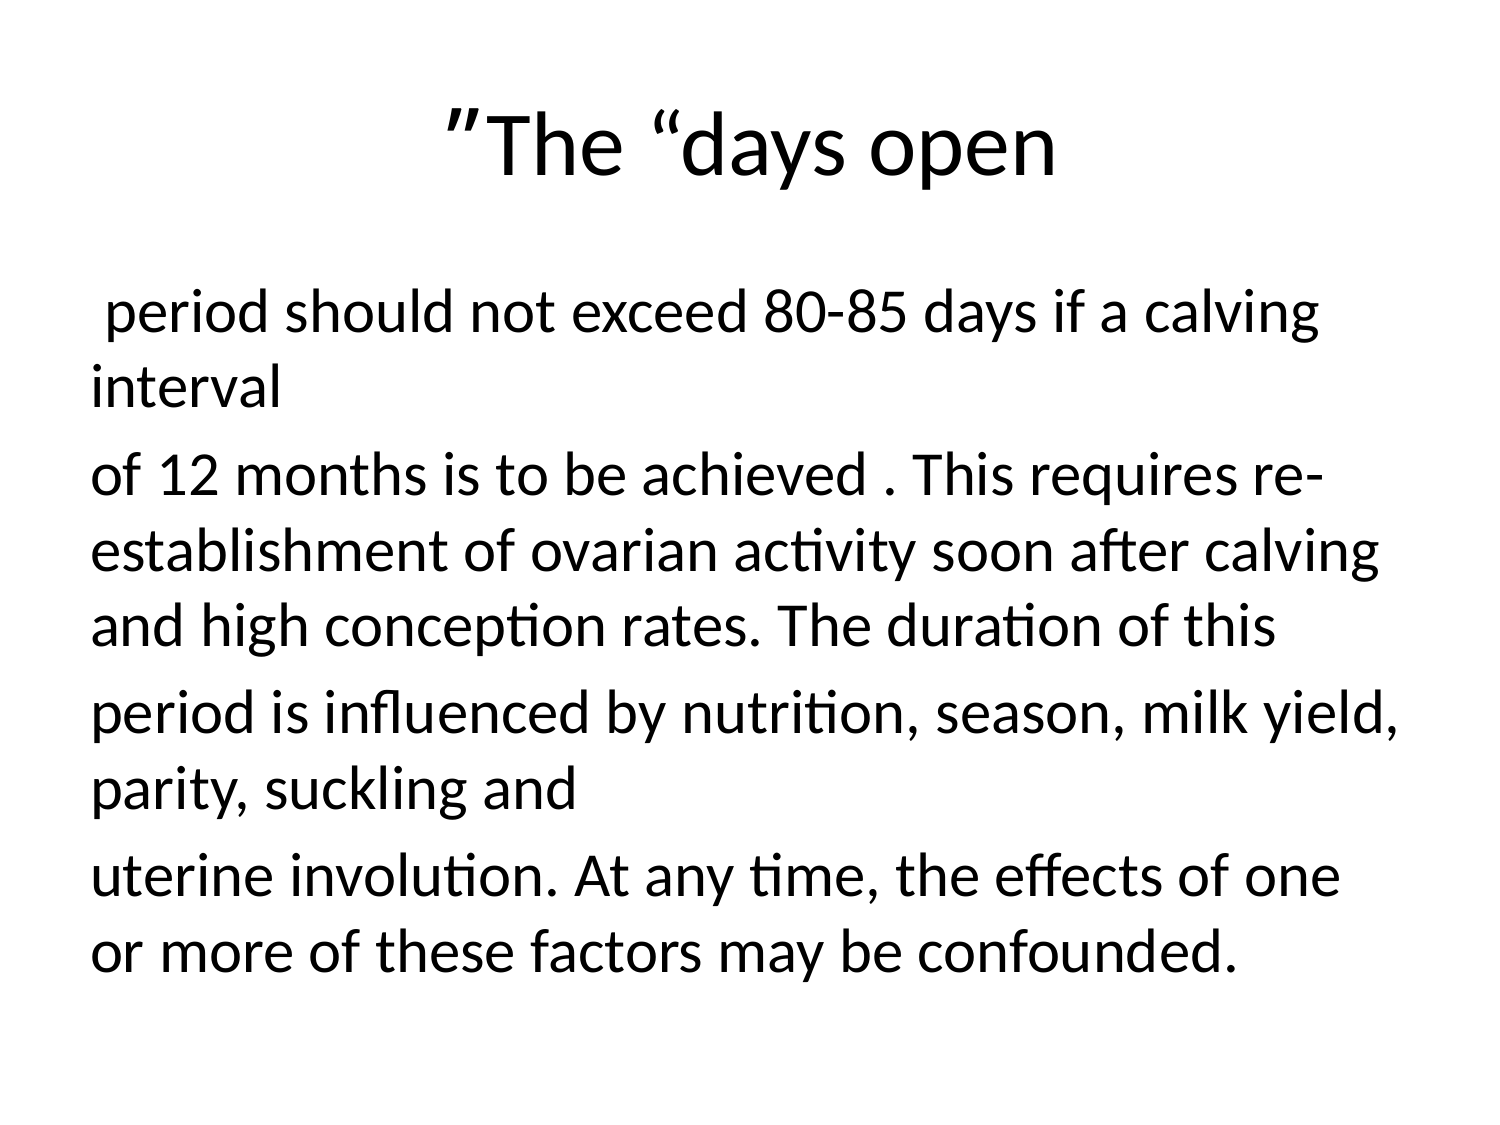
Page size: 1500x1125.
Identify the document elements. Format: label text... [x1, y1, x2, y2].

list period should not exceed 80-85 days if a calving interval of 12 months is to be achieved . This requires re-establishment of ovarian activity soon after calving and high conception rates. The duration of this period is influenced by nutrition, season, milk yield, parity, suckling and uterine involution. At any time, the effects of one or more of these factors may be confounded. [75, 262, 1425, 1005]
title The “days open” [75, 45, 1425, 233]
